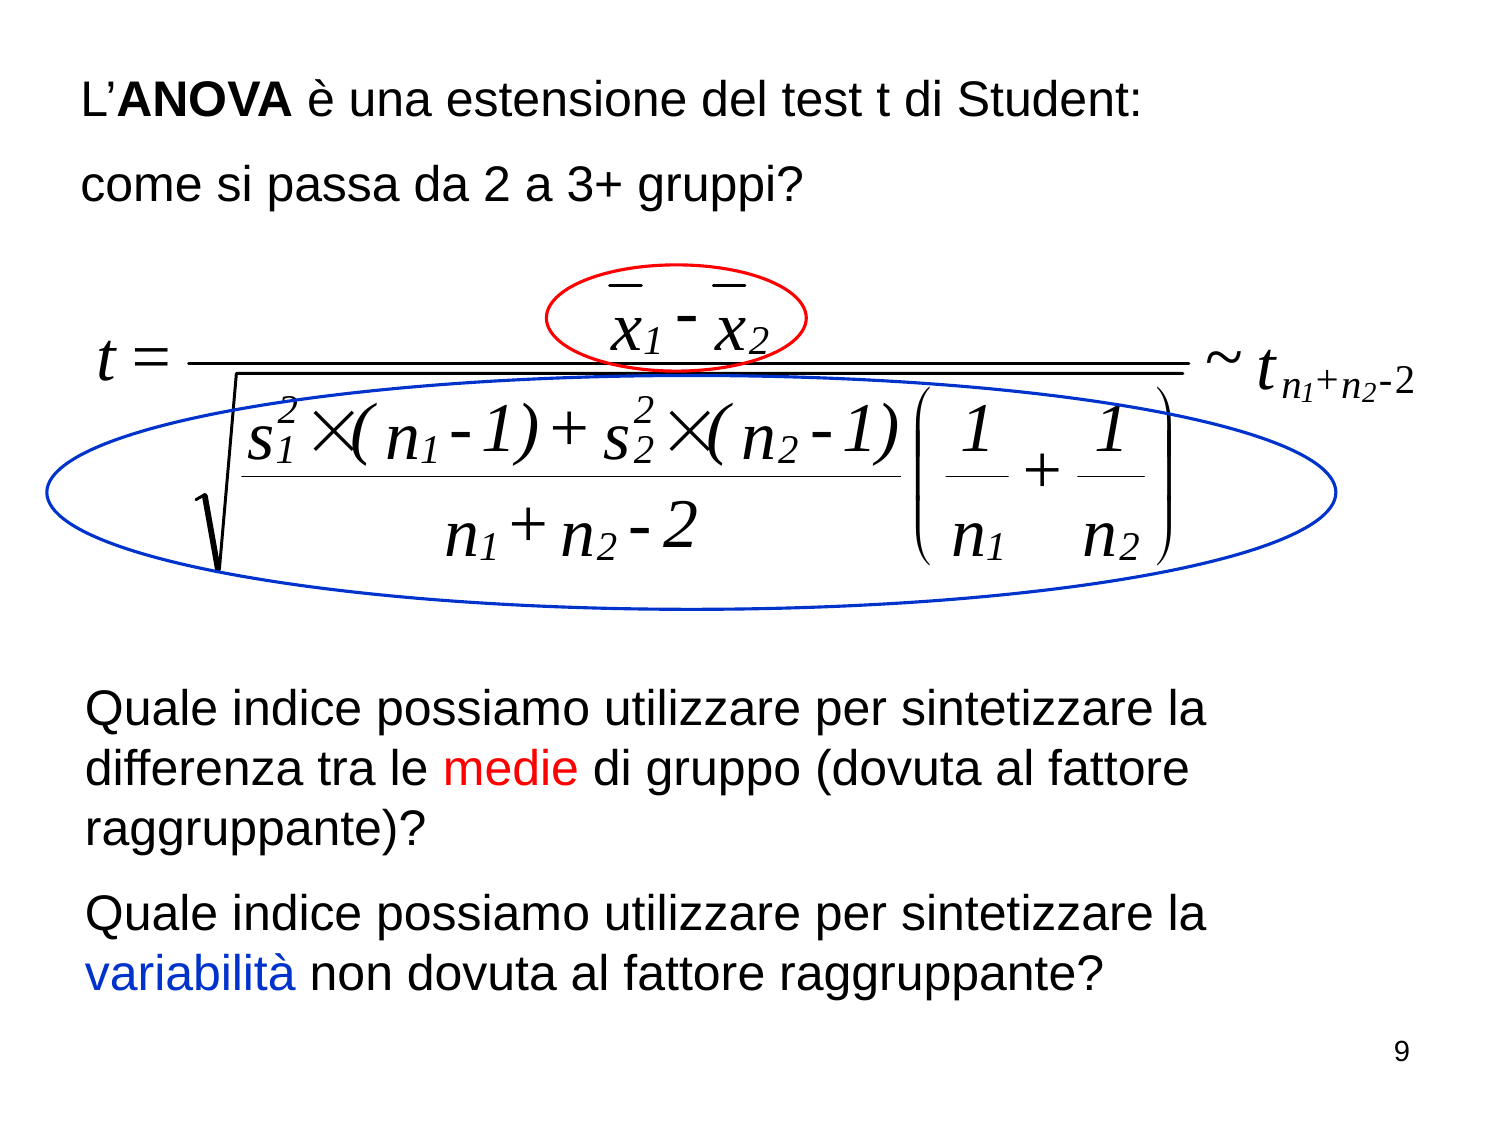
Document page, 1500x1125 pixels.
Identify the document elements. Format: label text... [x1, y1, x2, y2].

text_box Quale indice possiamo utilizzare per sintetizzare la differenza tra le medie di gruppo (dovuta al fattore raggruppante)? Quale indice possiamo utilizzare per sintetizzare la variabilità non dovuta al fattore raggruppante? [70, 667, 1446, 1008]
text_box [46, 453, 83, 532]
text_box L’ANOVA è una estensione del test t di Student: come si passa da 2 a 3+ gruppi? [65, 58, 1159, 219]
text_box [88, 264, 1430, 585]
slide_number 9 [1281, 1024, 1426, 1103]
text_box [362, 593, 1021, 610]
